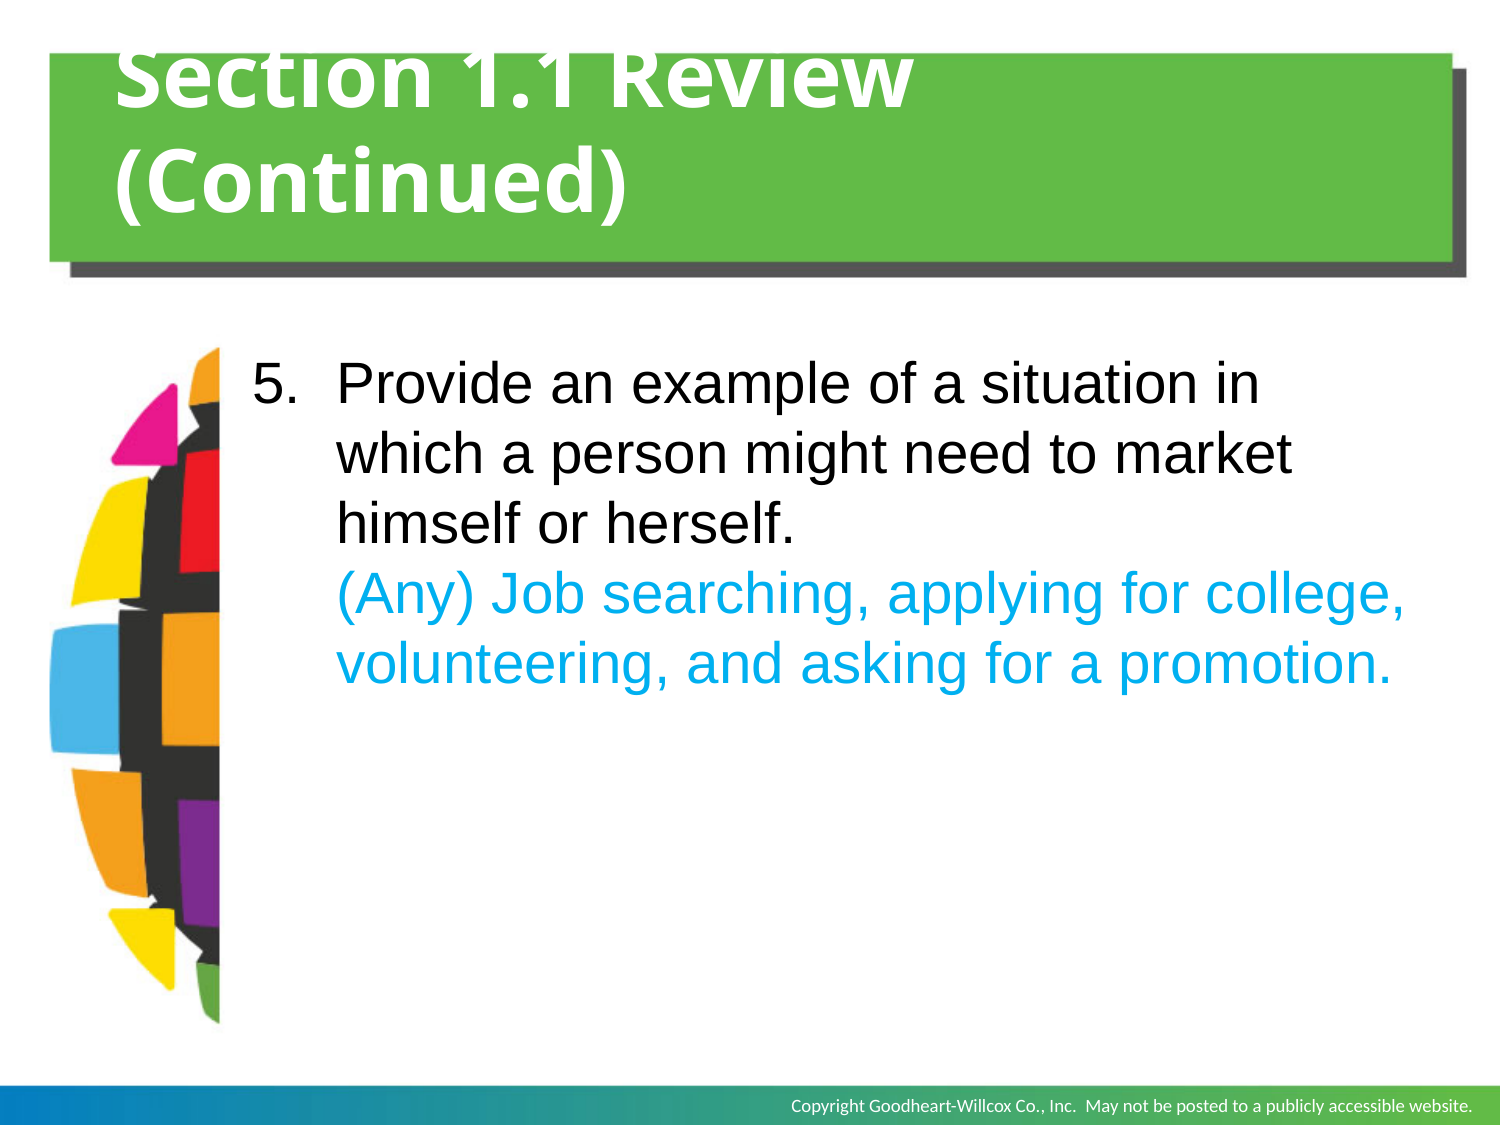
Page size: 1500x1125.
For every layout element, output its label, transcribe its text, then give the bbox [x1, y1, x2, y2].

list Provide an example of a situation in which a person might need to market himself or herself. (Any) Job searching, applying for college, volunteering, and asking for a promotion. [237, 337, 1438, 1075]
picture [0, 0, 1500, 1125]
title Section 1.1 Review (Continued) [99, 74, 1438, 238]
